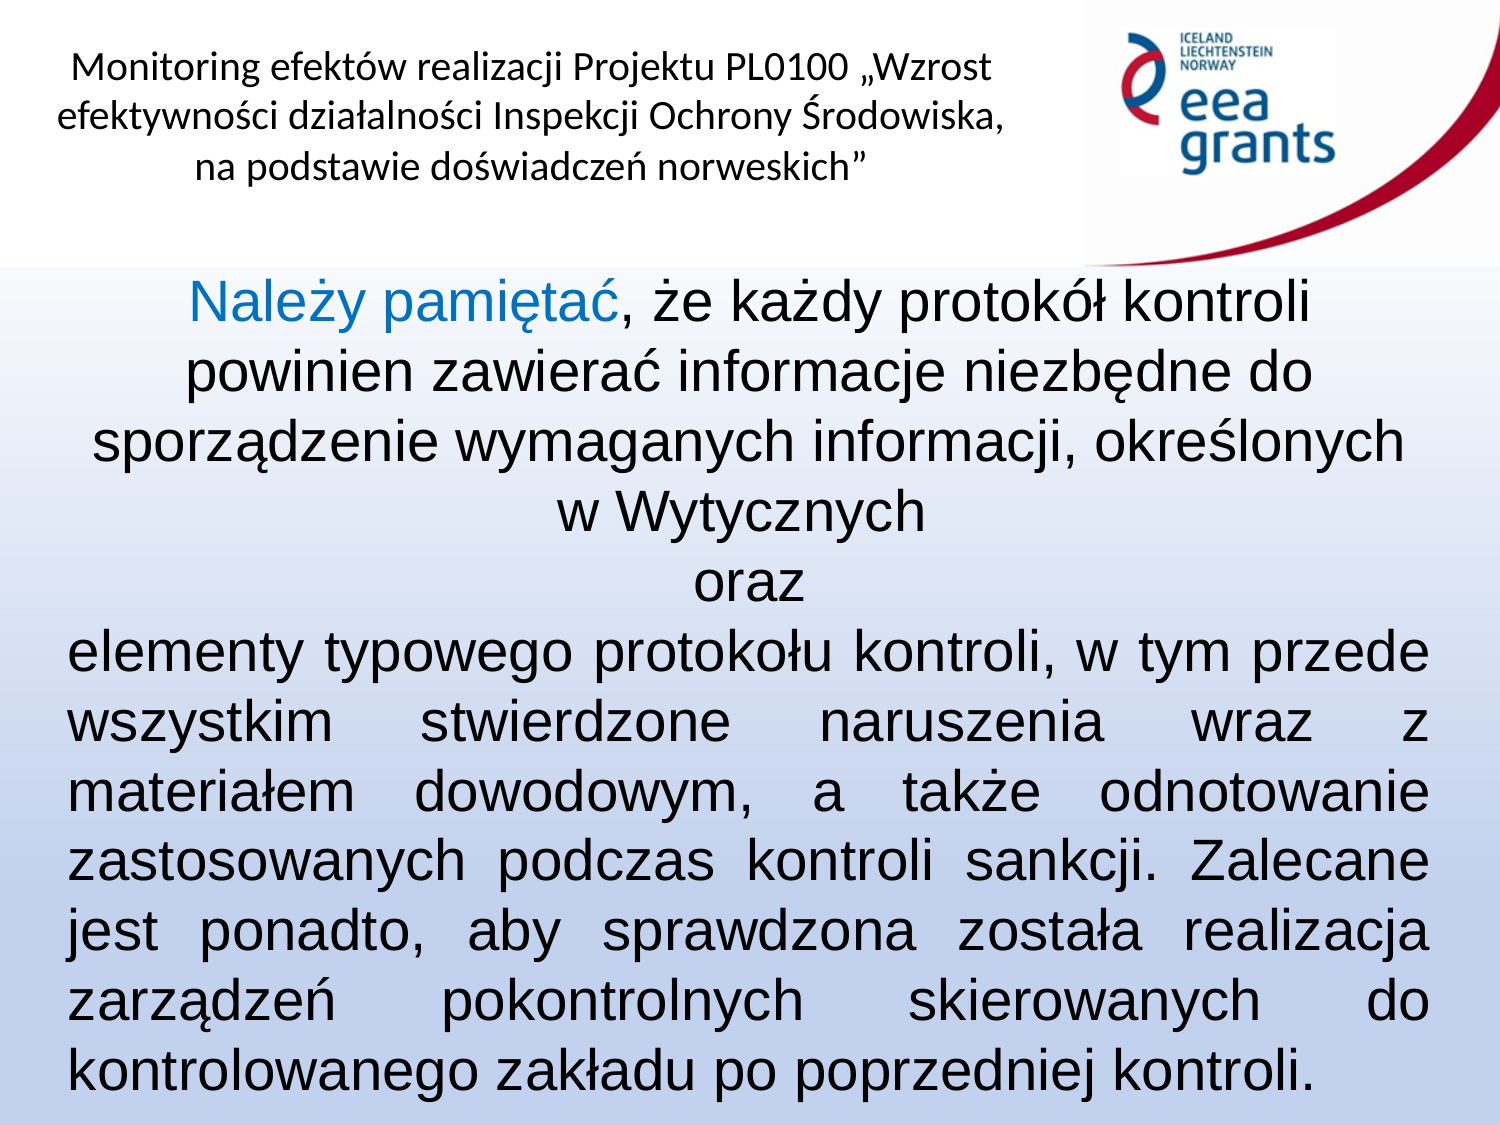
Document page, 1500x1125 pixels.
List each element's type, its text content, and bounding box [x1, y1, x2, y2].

picture [0, 0, 1500, 1125]
subtitle Należy pamiętać, że każdy protokół kontroli powinien zawierać informacje niezbędne do sporządzenie wymaganych informacji, określonych w Wytycznych oraz elementy typowego protokołu kontroli, w tym przede wszystkim stwierdzone naruszenia wraz z materiałem dowodowym, a także odnotowanie zastosowanych podczas kontroli sankcji. Zalecane jest ponadto, aby sprawdzona została realizacja zarządzeń pokontrolnych skierowanych do kontrolowanego zakładu po poprzedniej kontroli. [53, 255, 1447, 1059]
